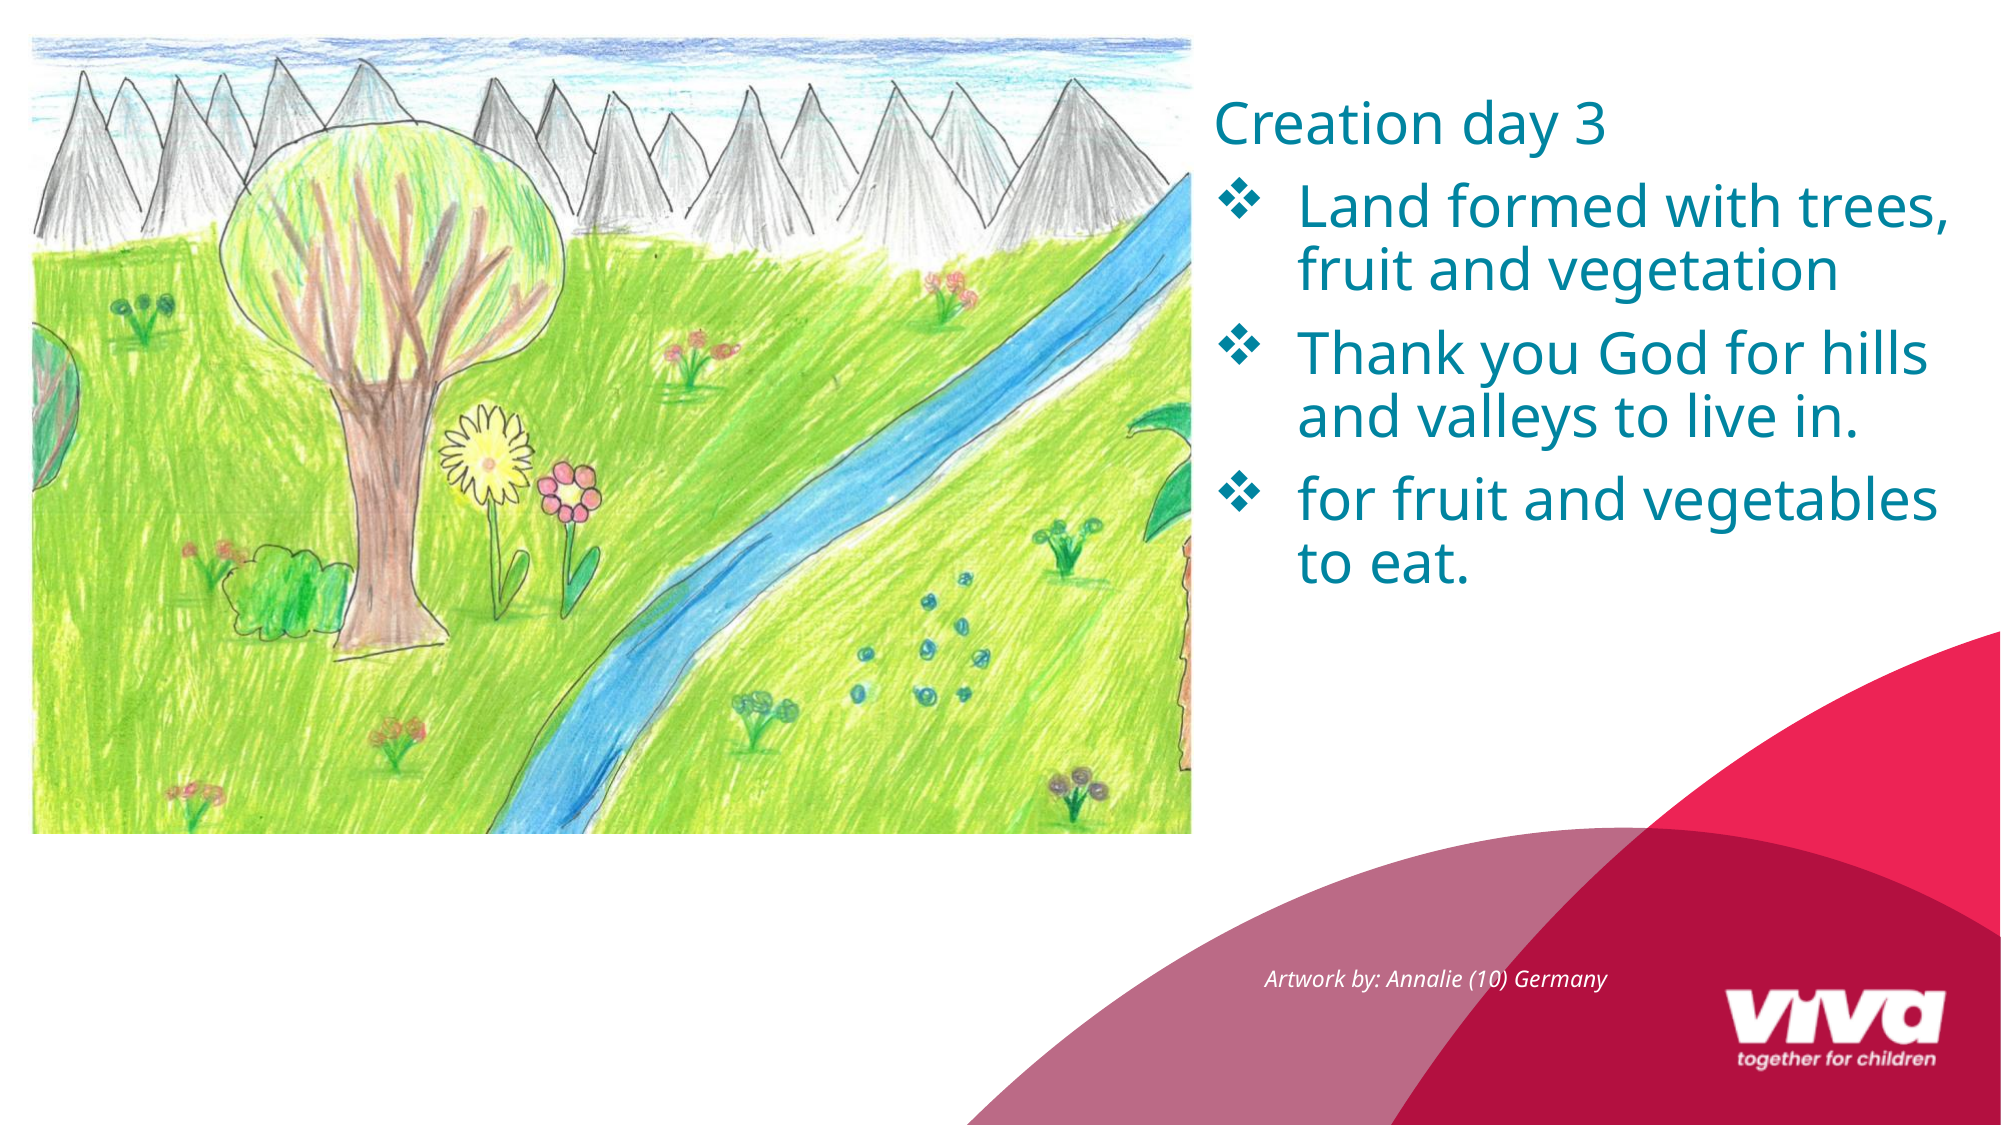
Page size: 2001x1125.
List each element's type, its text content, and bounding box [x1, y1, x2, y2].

picture [28, 34, 1194, 834]
picture [1672, 936, 2000, 1125]
text_box Artwork by: Annalie (10) Germany [1250, 957, 1623, 1000]
list Creation day 3 Land formed with trees, fruit and vegetation Thank you God for hills and valleys to live in. for fruit and vegetables to eat. [1198, 86, 2000, 667]
